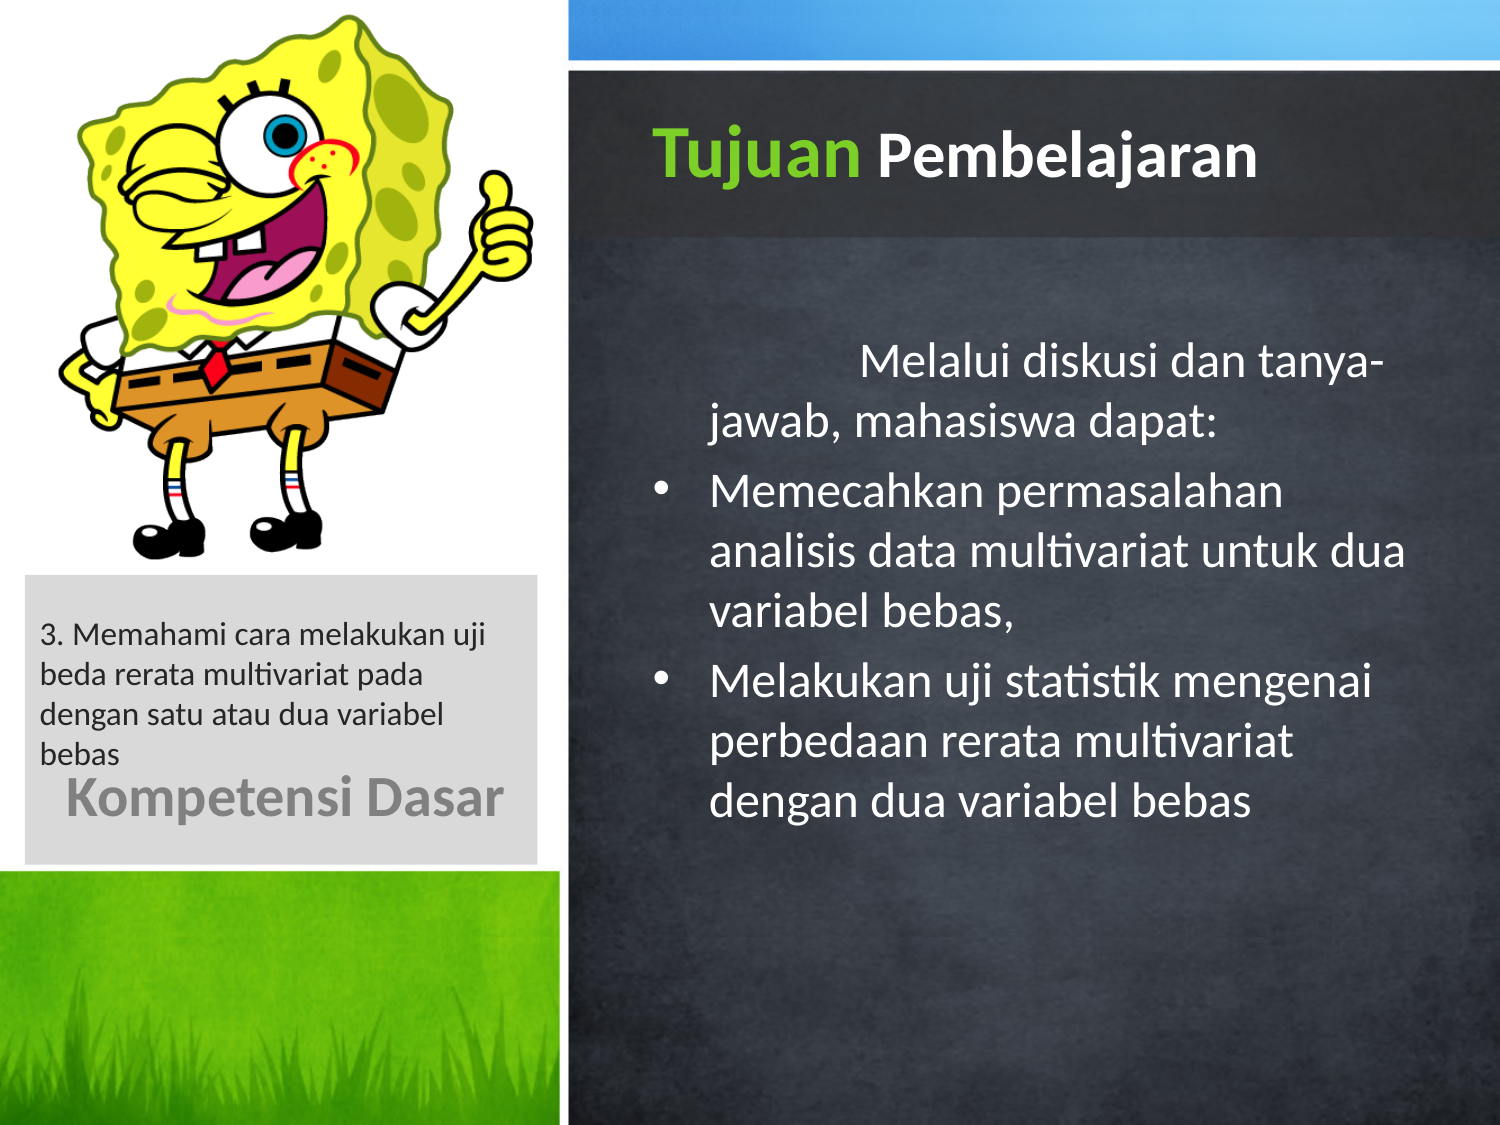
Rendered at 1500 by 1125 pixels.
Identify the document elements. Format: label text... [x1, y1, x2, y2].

picture [0, 0, 1500, 1125]
list Melalui diskusi dan tanya-jawab, mahasiswa dapat: Memecahkan permasalahan analisis data multivariat untuk dua variabel bebas, Melakukan uji statistik mengenai perbedaan rerata multivariat dengan dua variabel bebas [637, 249, 1447, 1088]
text_box Tujuan Pembelajaran [637, 87, 1450, 225]
text_box 3. Memahami cara melakukan uji beda rerata multivariat pada dengan satu atau dua variabel bebas Kompetensi Dasar [24, 574, 538, 865]
text_box [567, 71, 1500, 239]
